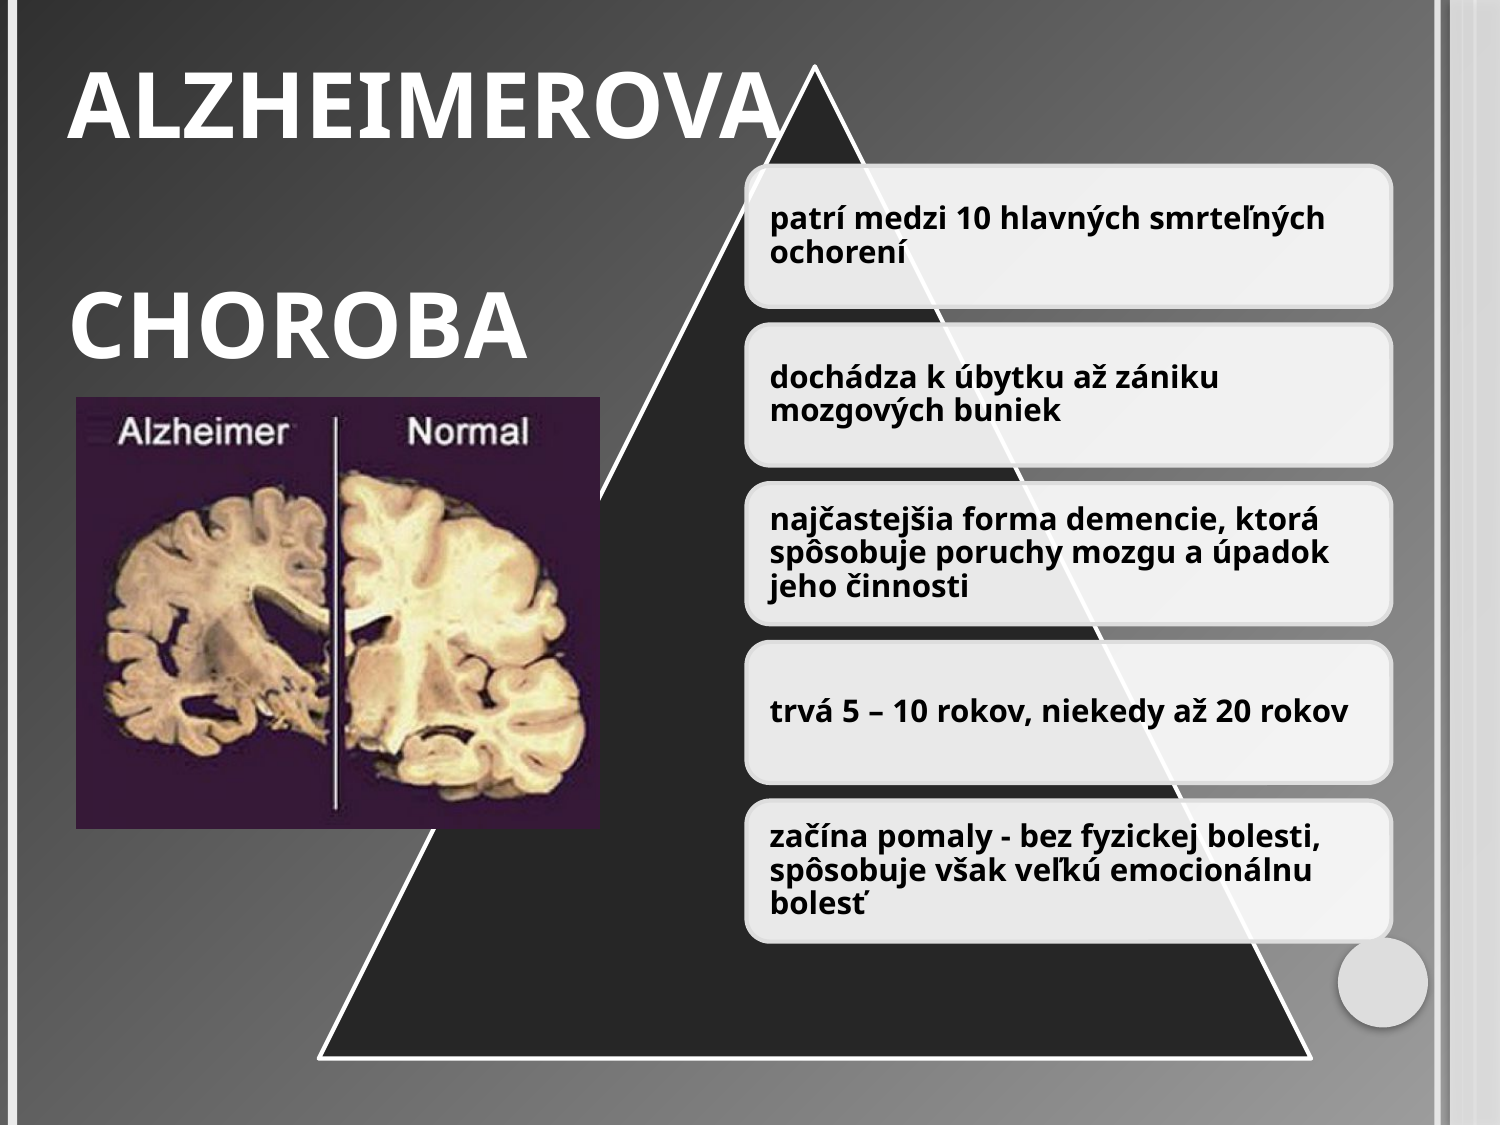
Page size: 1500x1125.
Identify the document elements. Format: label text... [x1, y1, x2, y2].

title Alzheimerova choroba [53, 196, 163, 384]
picture [76, 396, 601, 829]
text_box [170, 65, 1471, 1060]
